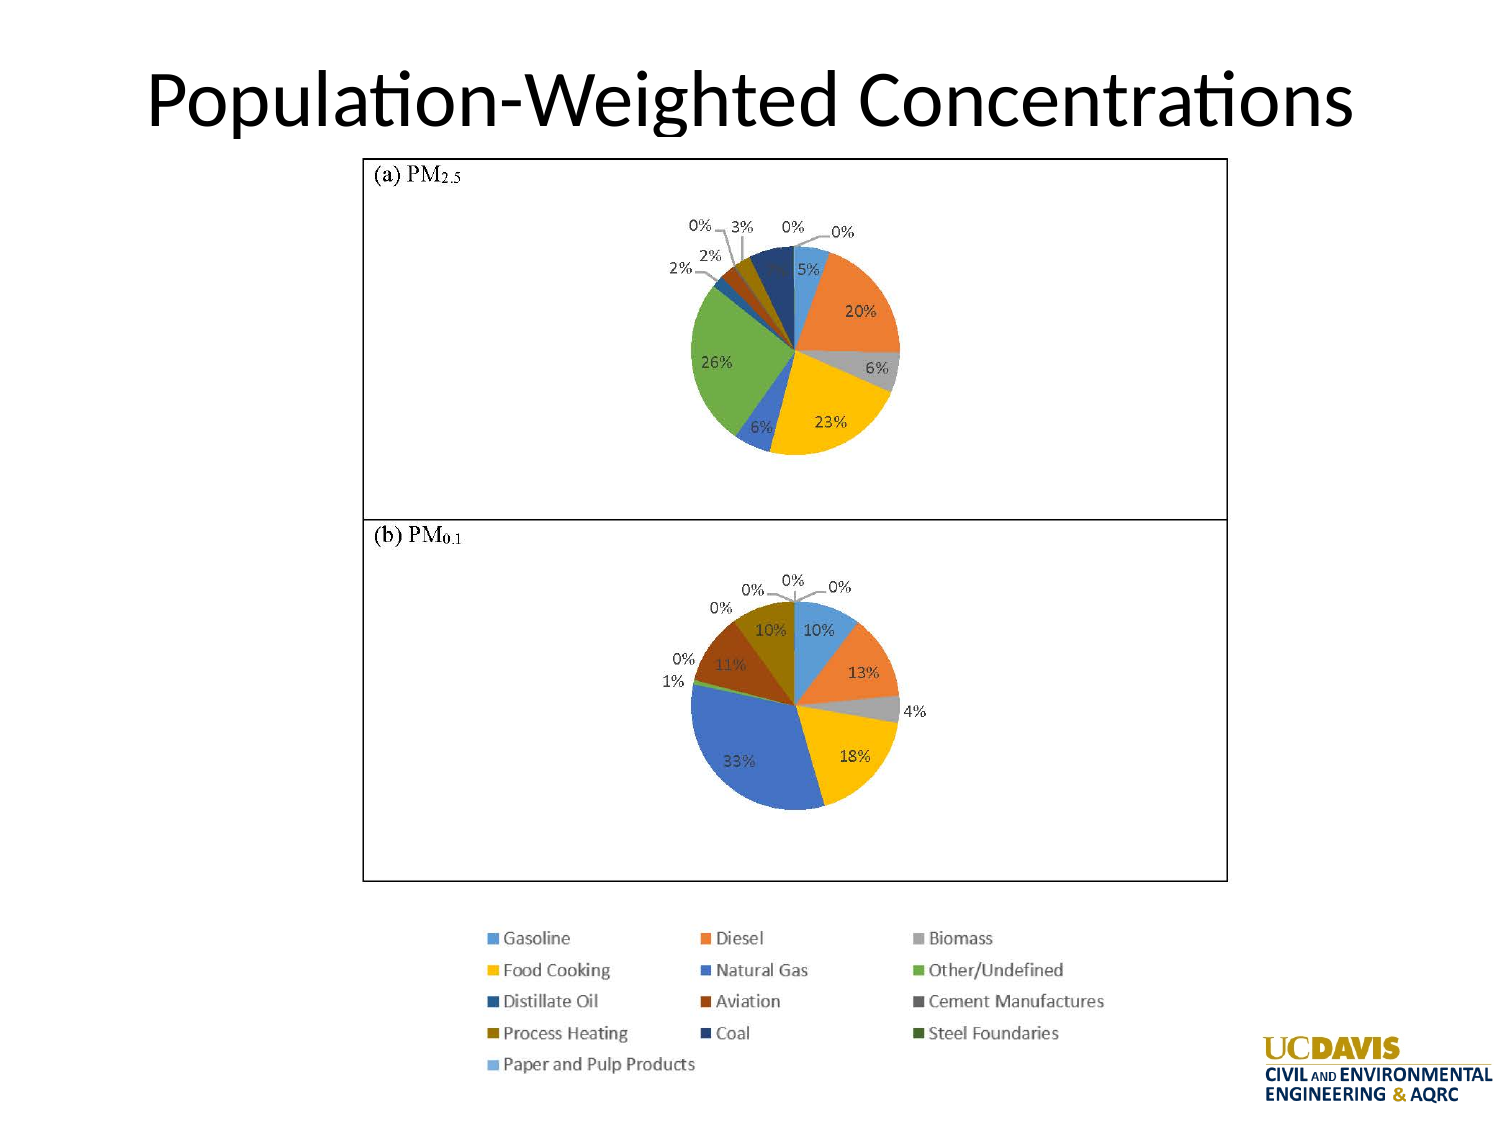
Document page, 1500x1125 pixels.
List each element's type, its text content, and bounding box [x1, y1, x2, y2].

title Population-Weighted Concentrations [76, 0, 1427, 188]
picture [1262, 1034, 1500, 1119]
picture [337, 137, 1253, 1088]
